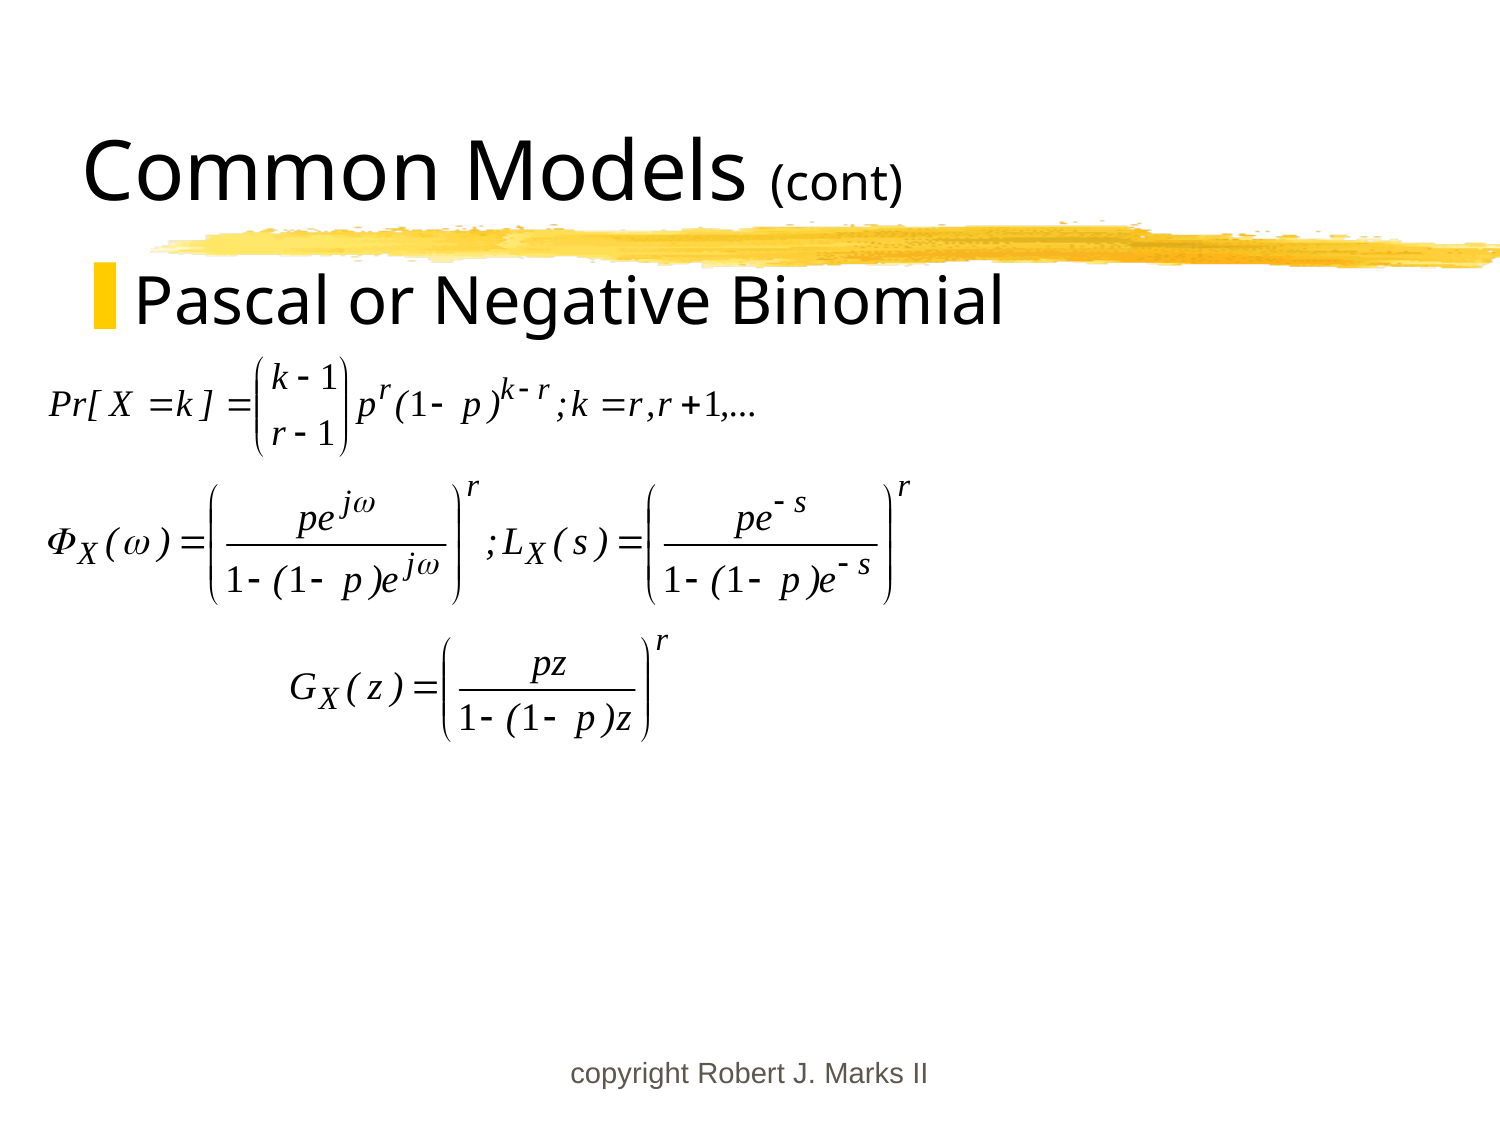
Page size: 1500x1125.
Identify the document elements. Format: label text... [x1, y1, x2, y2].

list Pascal or Negative Binomial [62, 249, 1405, 935]
picture [150, 215, 1500, 279]
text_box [41, 350, 760, 464]
title Common Models (cont) [66, 37, 1342, 225]
footer copyright Robert J. Marks II [512, 1021, 988, 1097]
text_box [41, 463, 921, 750]
